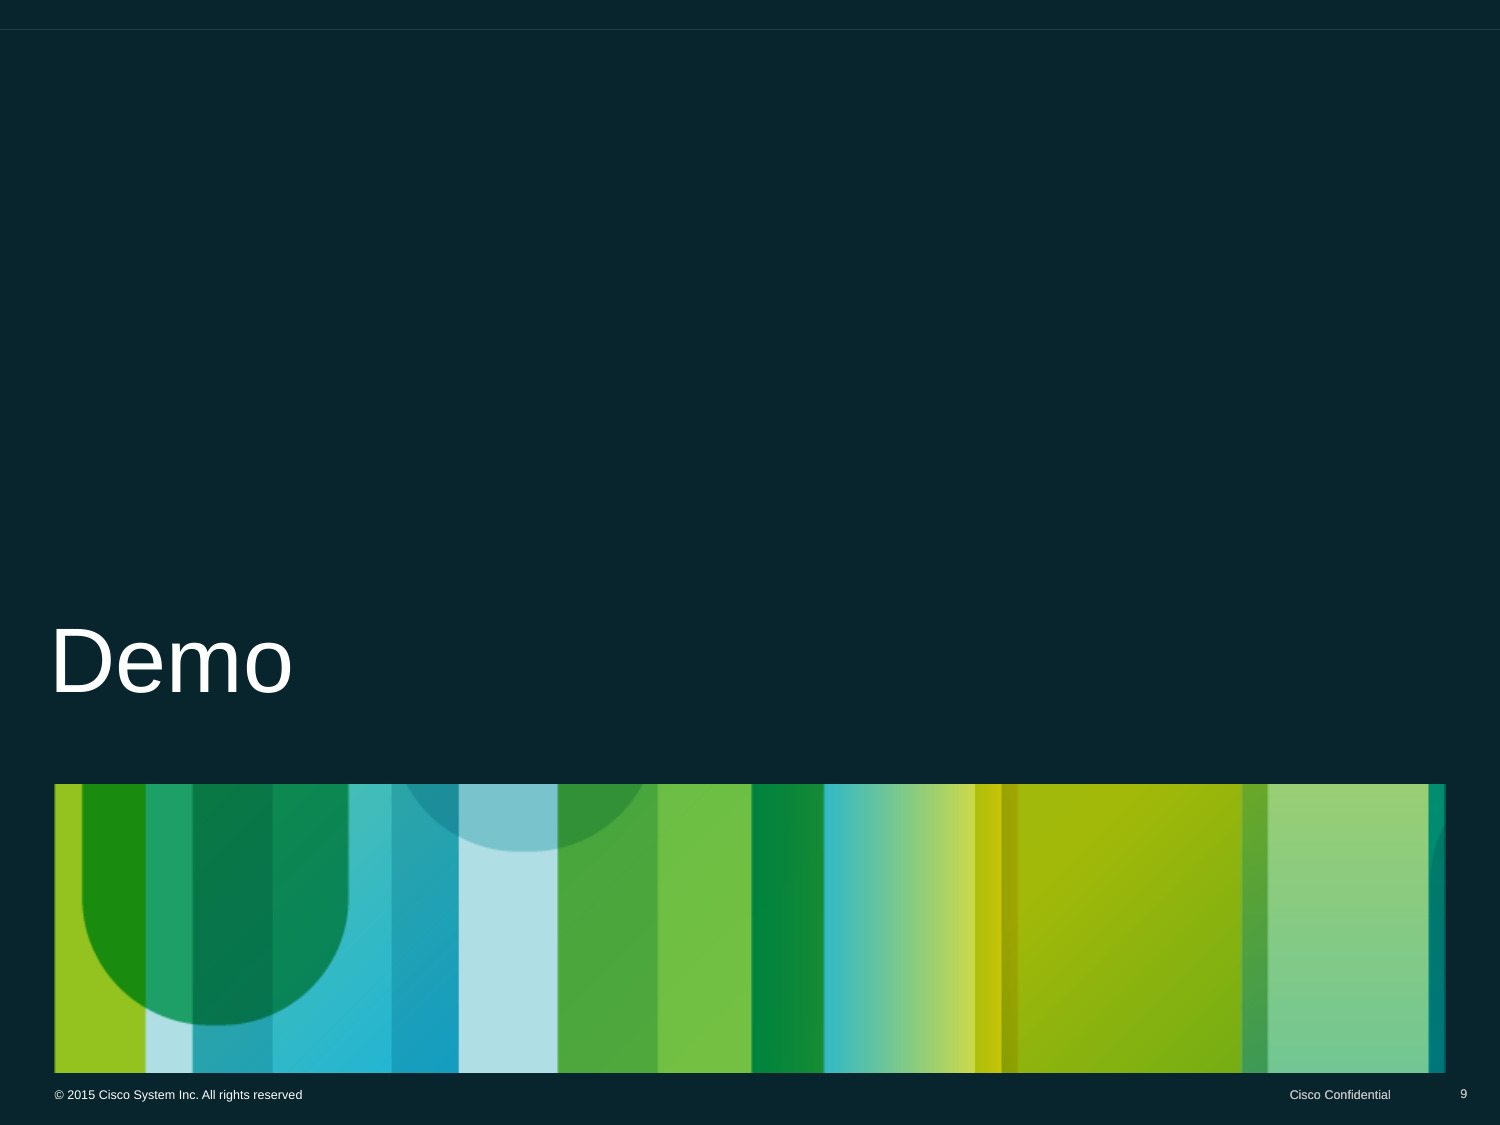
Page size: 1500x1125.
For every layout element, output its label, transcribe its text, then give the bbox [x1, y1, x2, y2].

title Demo [36, 575, 1500, 718]
picture [54, 784, 1446, 1073]
